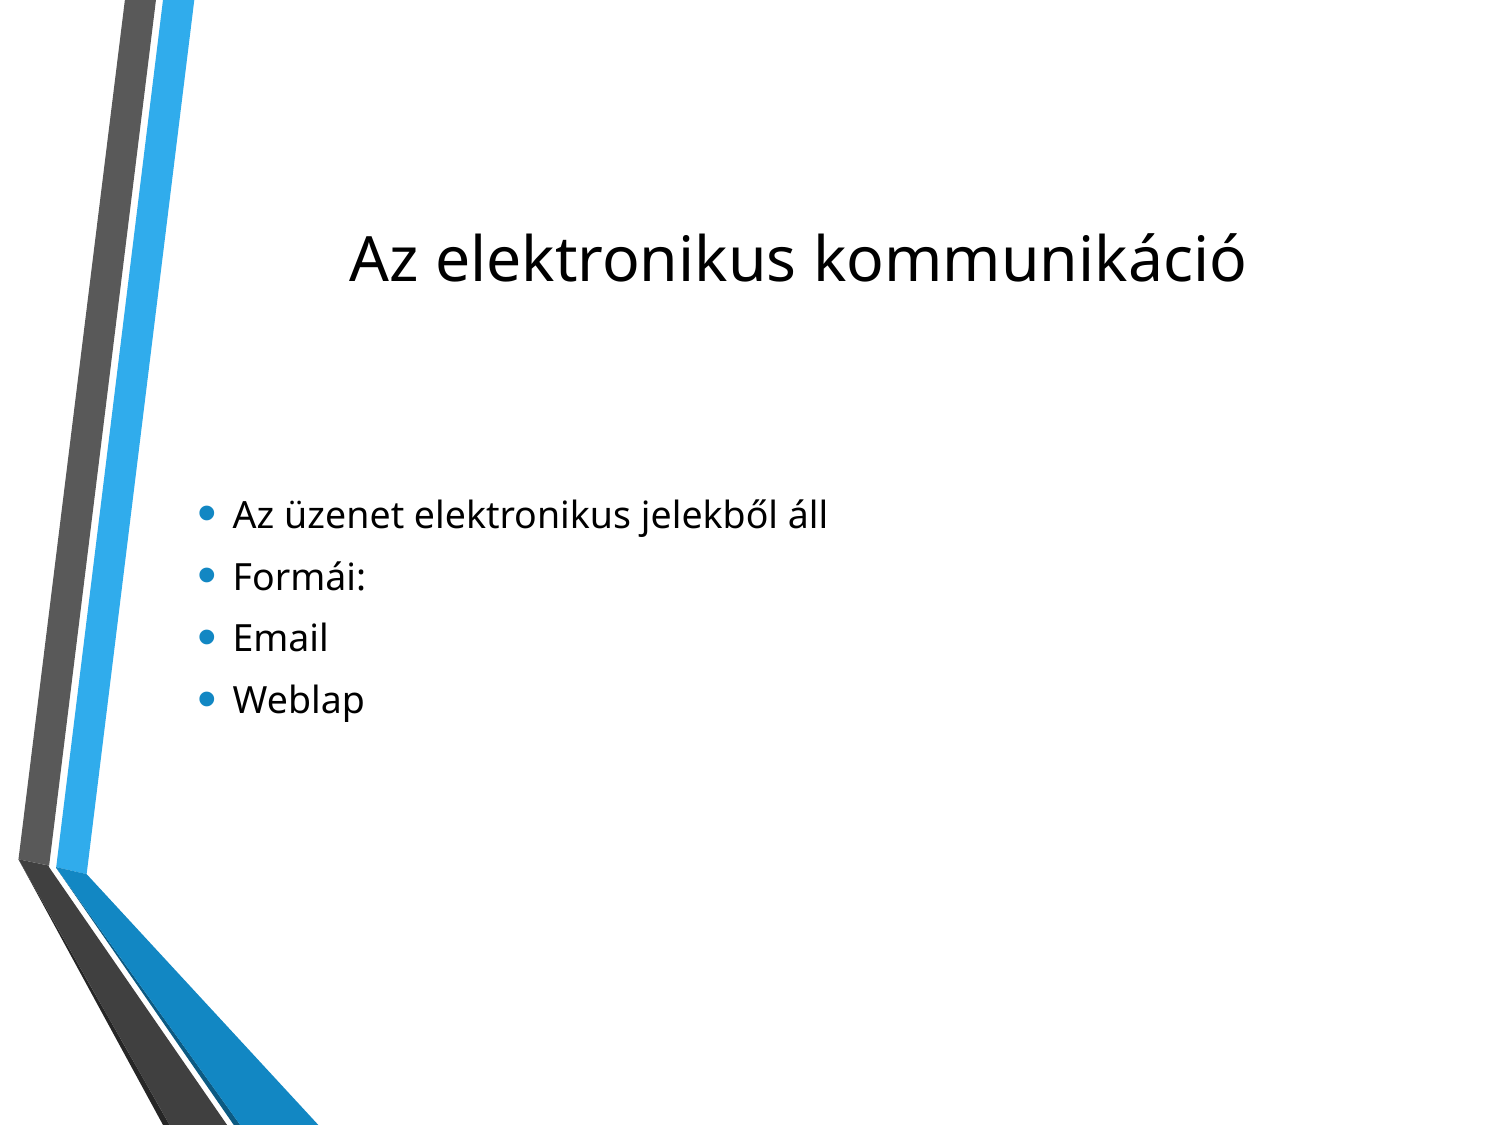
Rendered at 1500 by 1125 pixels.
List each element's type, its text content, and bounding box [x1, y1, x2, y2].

title Az elektronikus kommunikáció [182, 112, 1416, 323]
list Az üzenet elektronikus jelekből áll Formái: Email Weblap [182, 323, 1416, 950]
